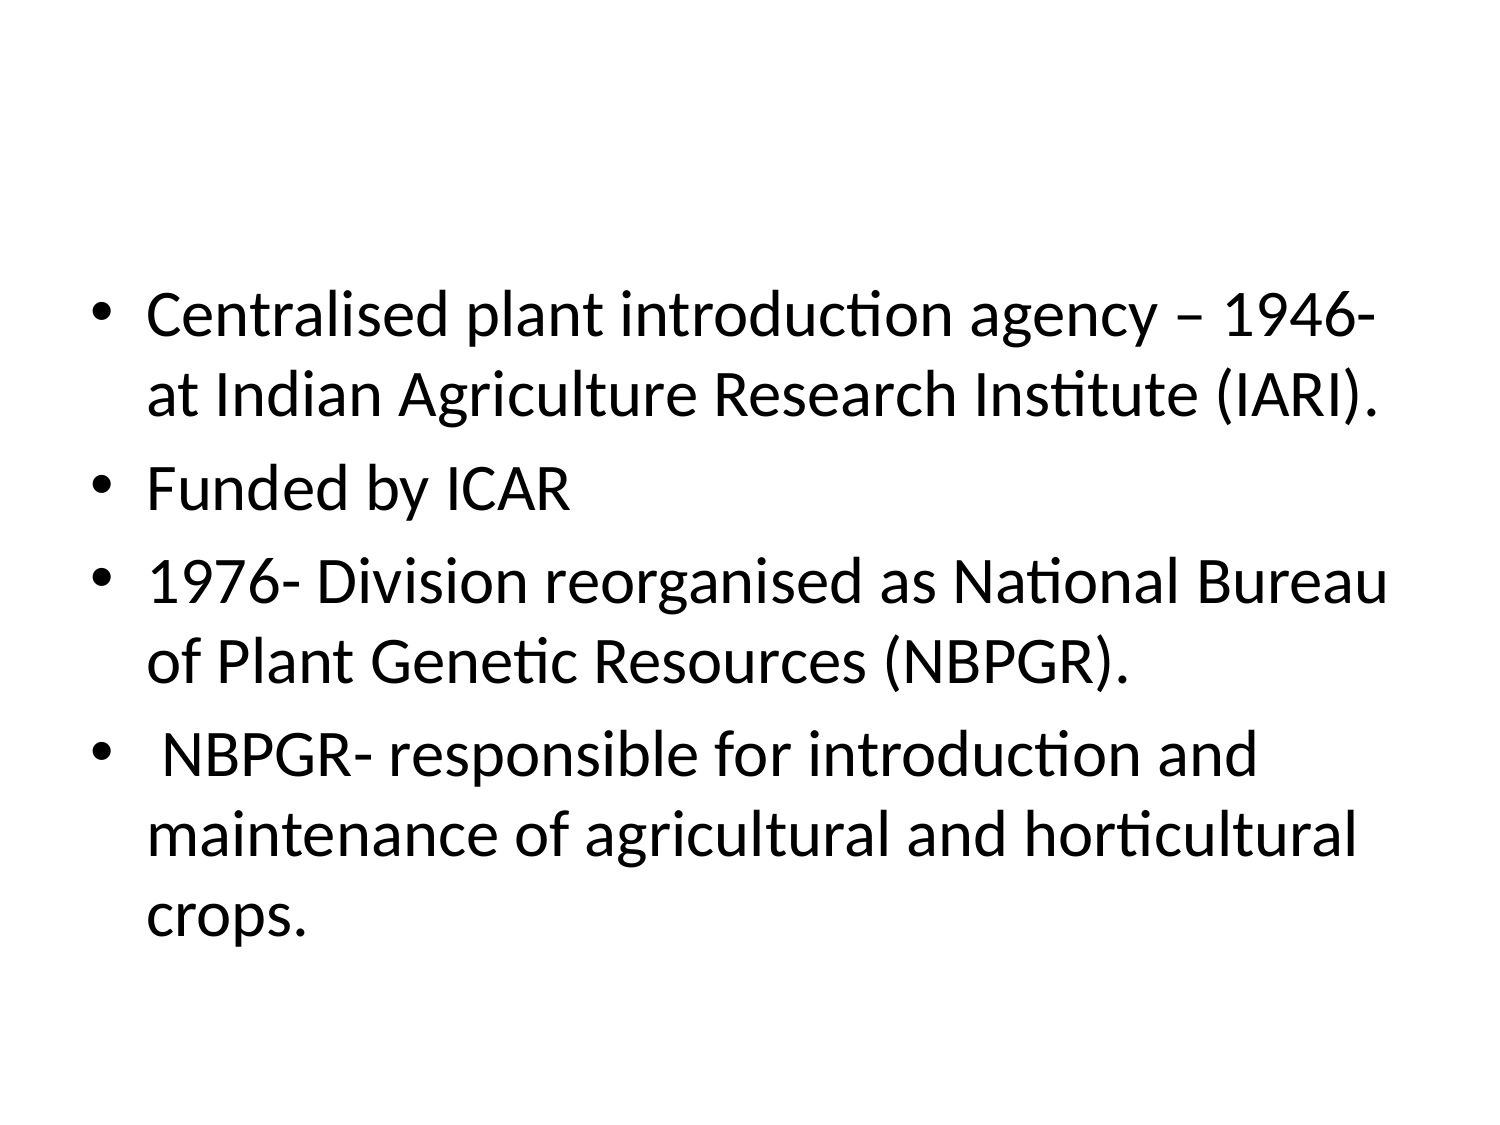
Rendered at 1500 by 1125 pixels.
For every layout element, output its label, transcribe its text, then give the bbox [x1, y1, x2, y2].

list Centralised plant introduction agency – 1946- at Indian Agriculture Research Institute (IARI). Funded by ICAR 1976- Division reorganised as National Bureau of Plant Genetic Resources (NBPGR). NBPGR- responsible for introduction and maintenance of agricultural and horticultural crops. [75, 262, 1425, 1005]
